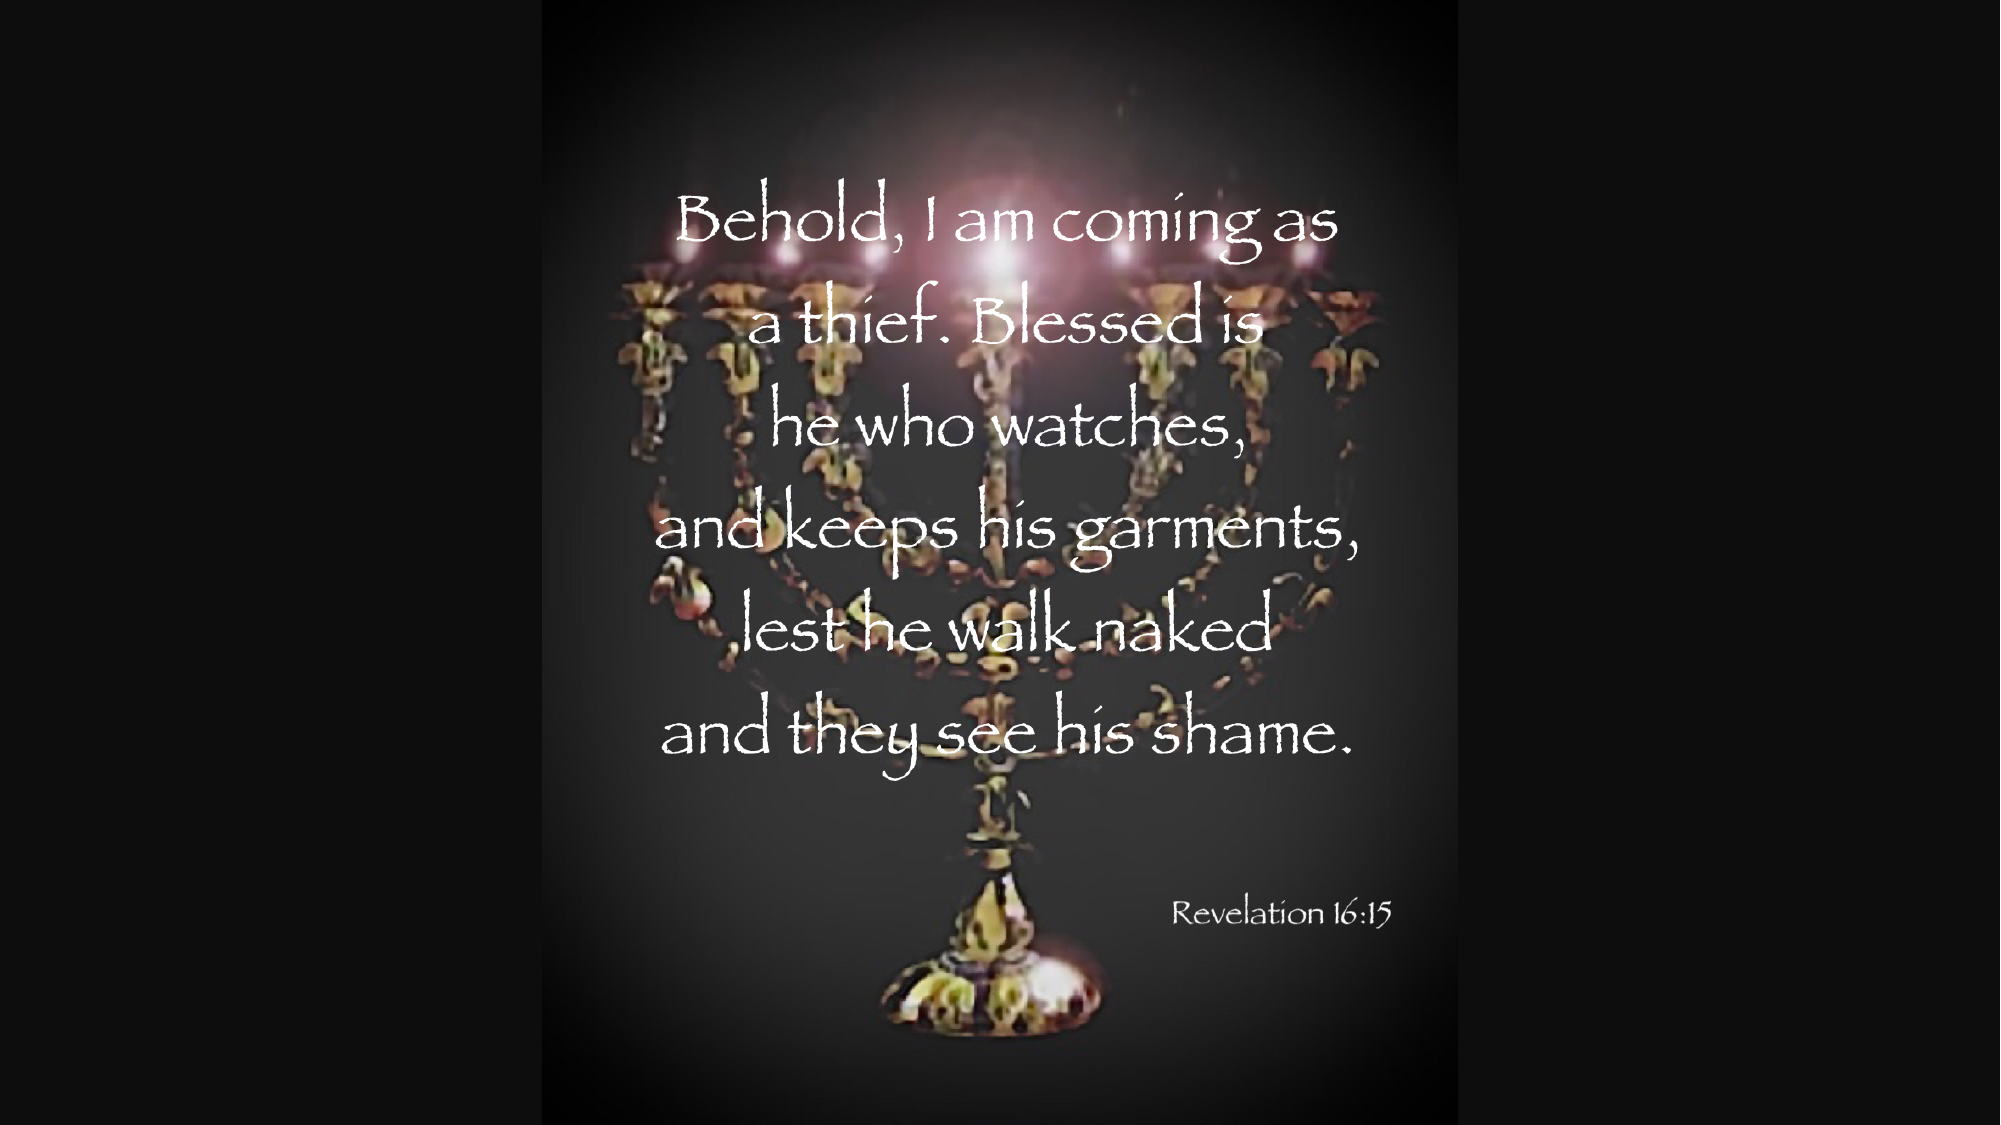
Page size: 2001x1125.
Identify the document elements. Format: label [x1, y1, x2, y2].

picture [542, 0, 1458, 1125]
